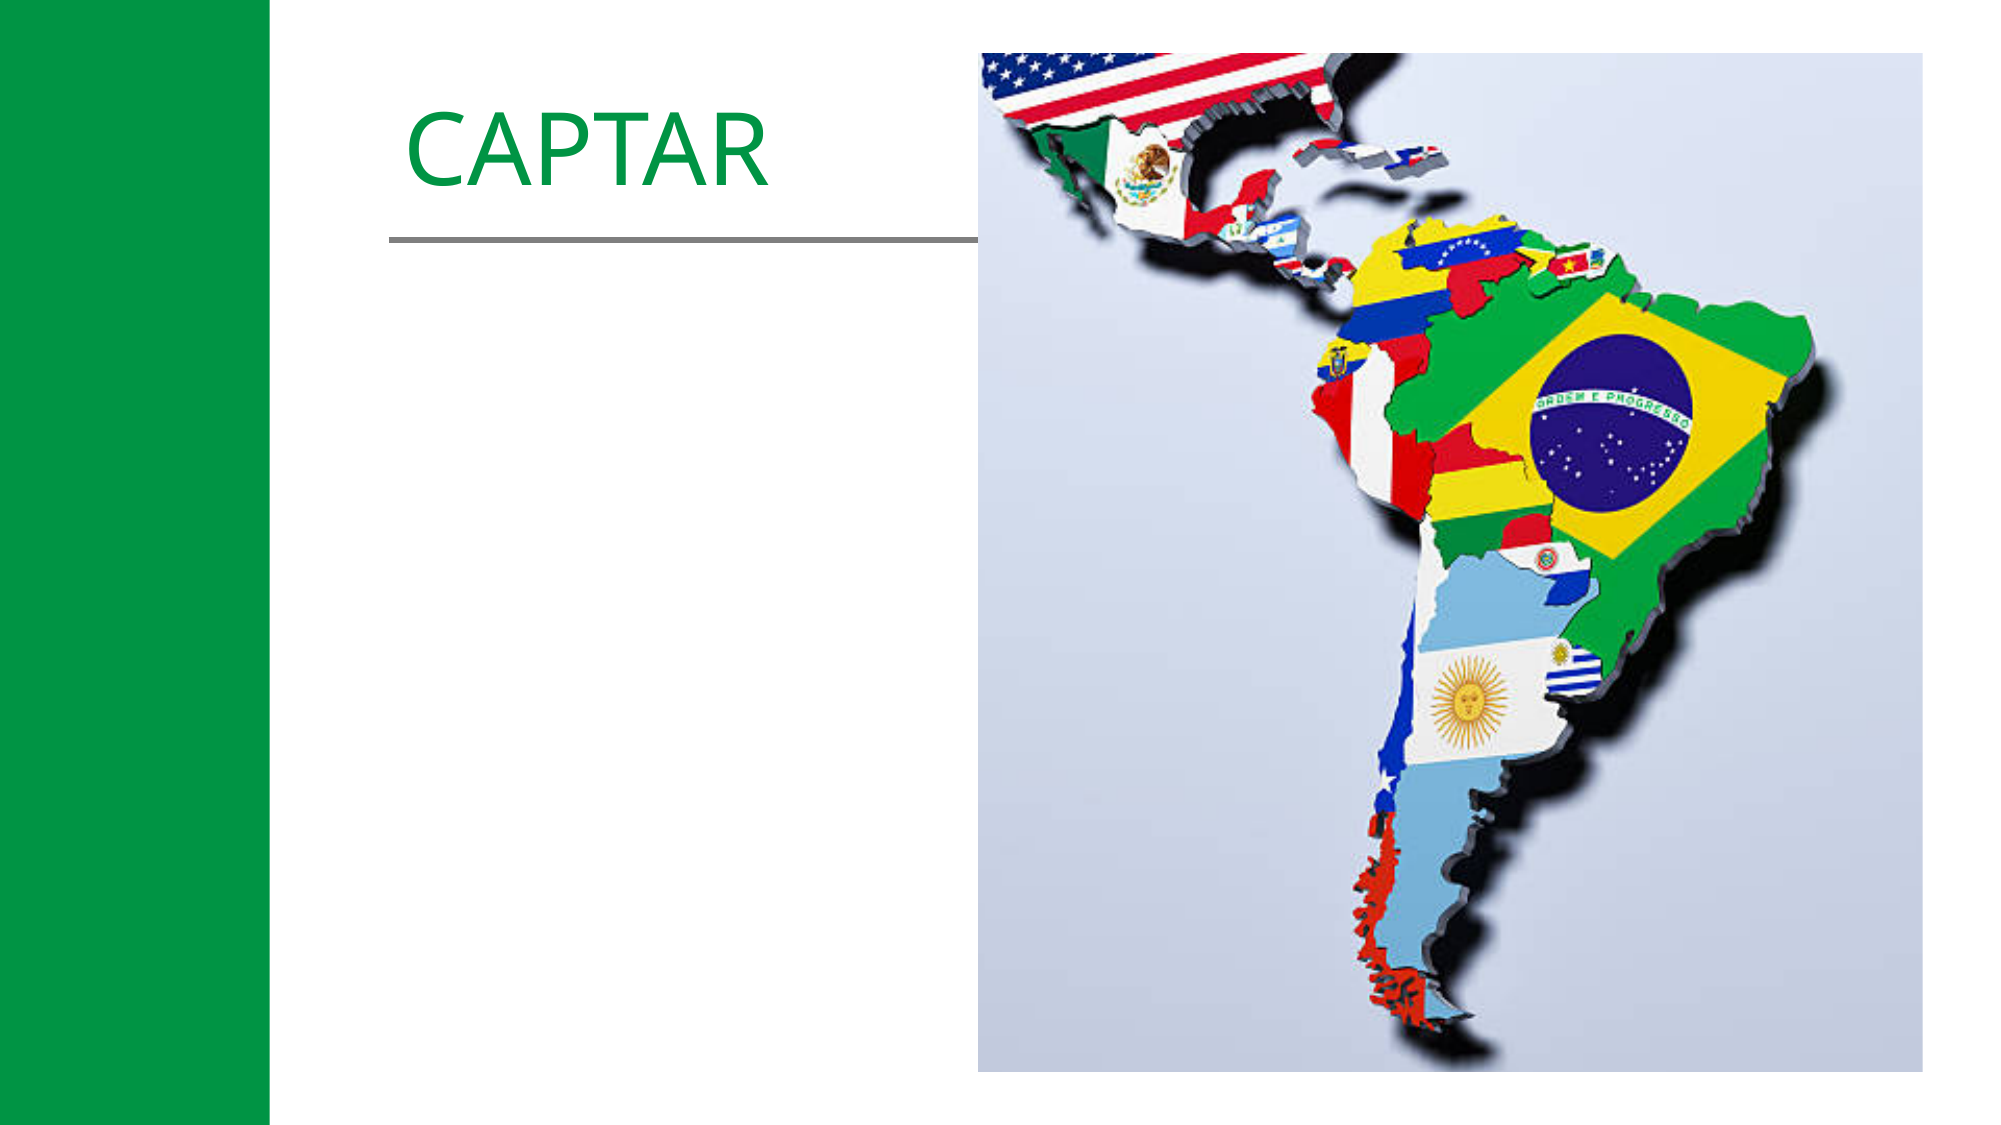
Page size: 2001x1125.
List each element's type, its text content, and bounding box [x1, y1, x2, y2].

text_box CAPTAR [388, 76, 972, 213]
text_box [0, 0, 270, 1125]
picture [977, 53, 1923, 1072]
